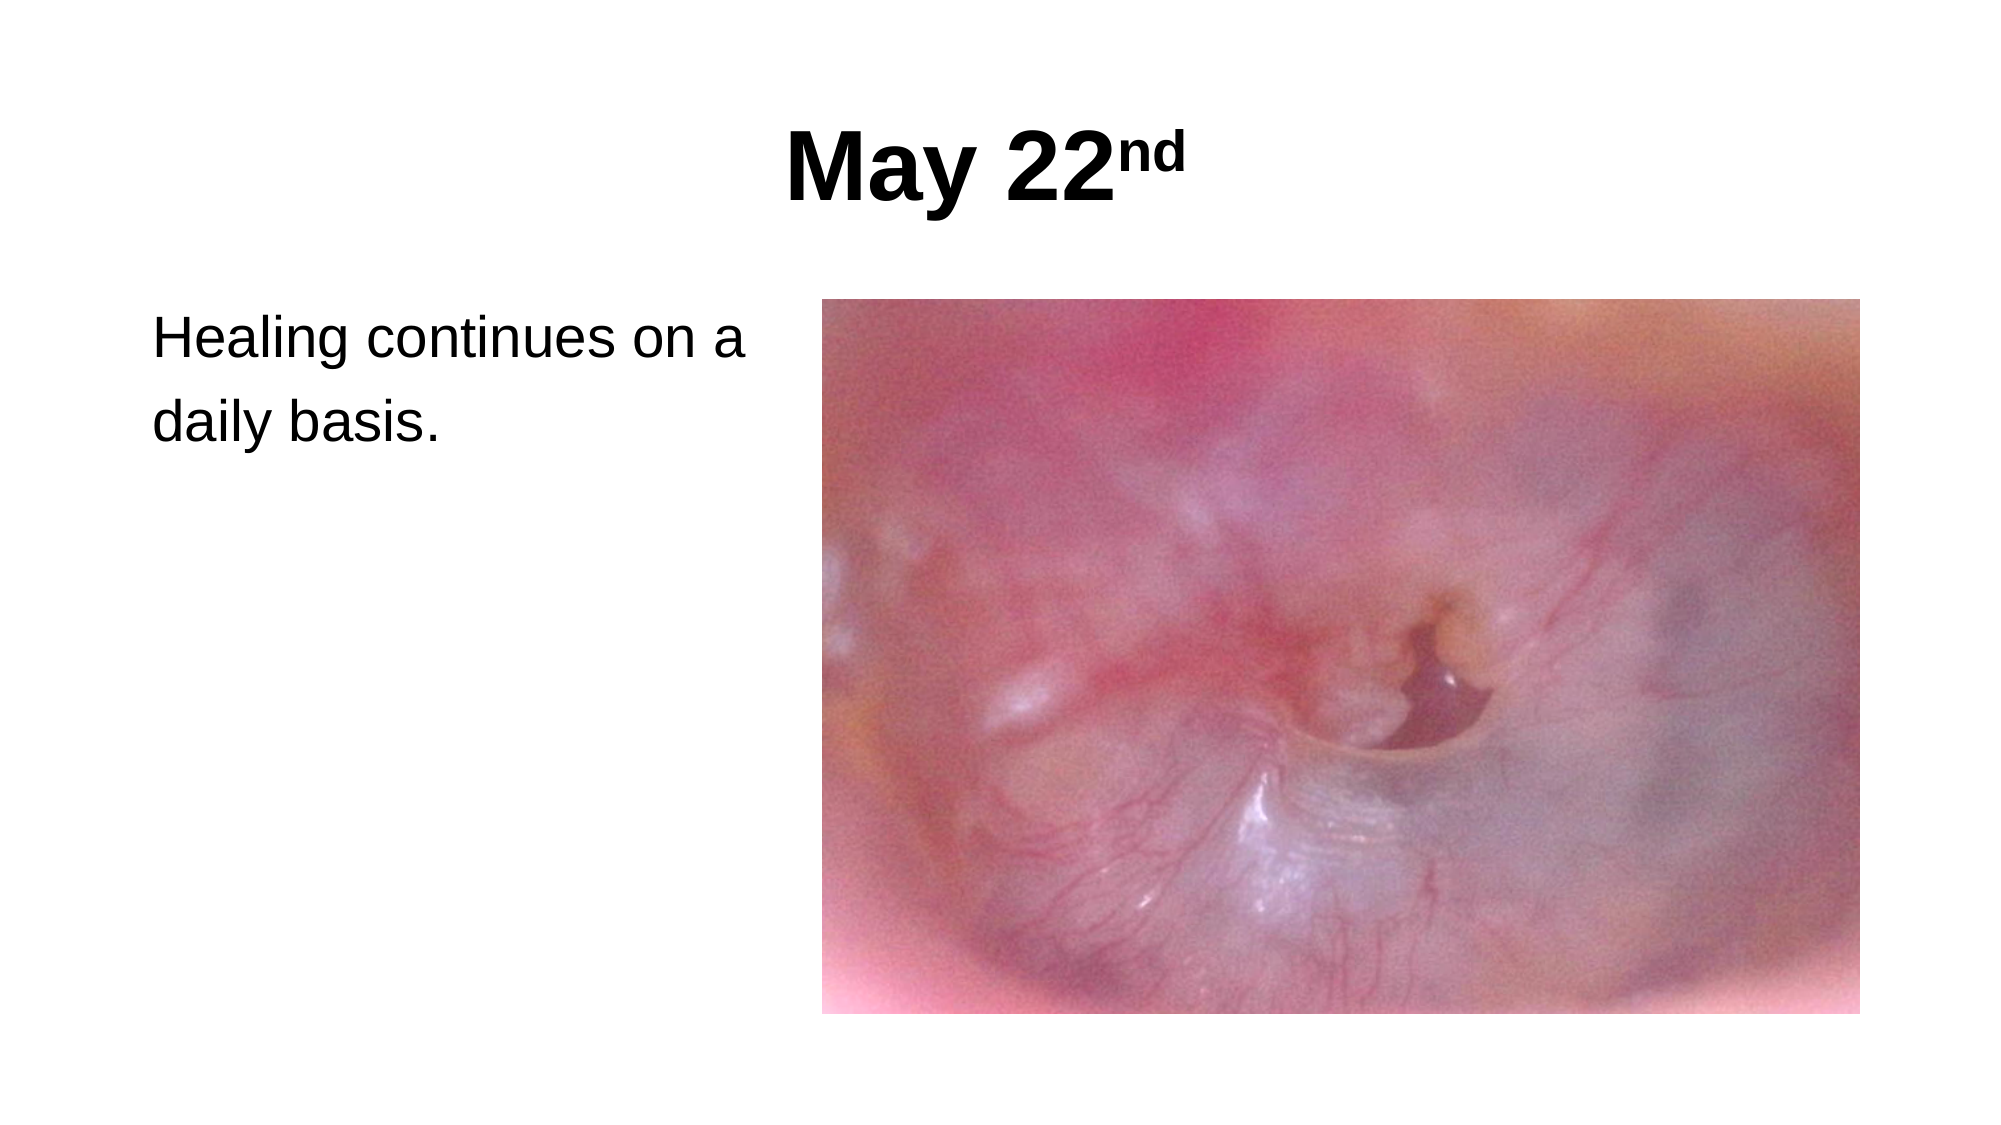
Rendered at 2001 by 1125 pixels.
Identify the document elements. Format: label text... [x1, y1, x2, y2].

title May 22nd [137, 59, 1863, 278]
picture [822, 299, 1860, 1014]
list Healing continues on a daily basis. [137, 299, 822, 1014]
